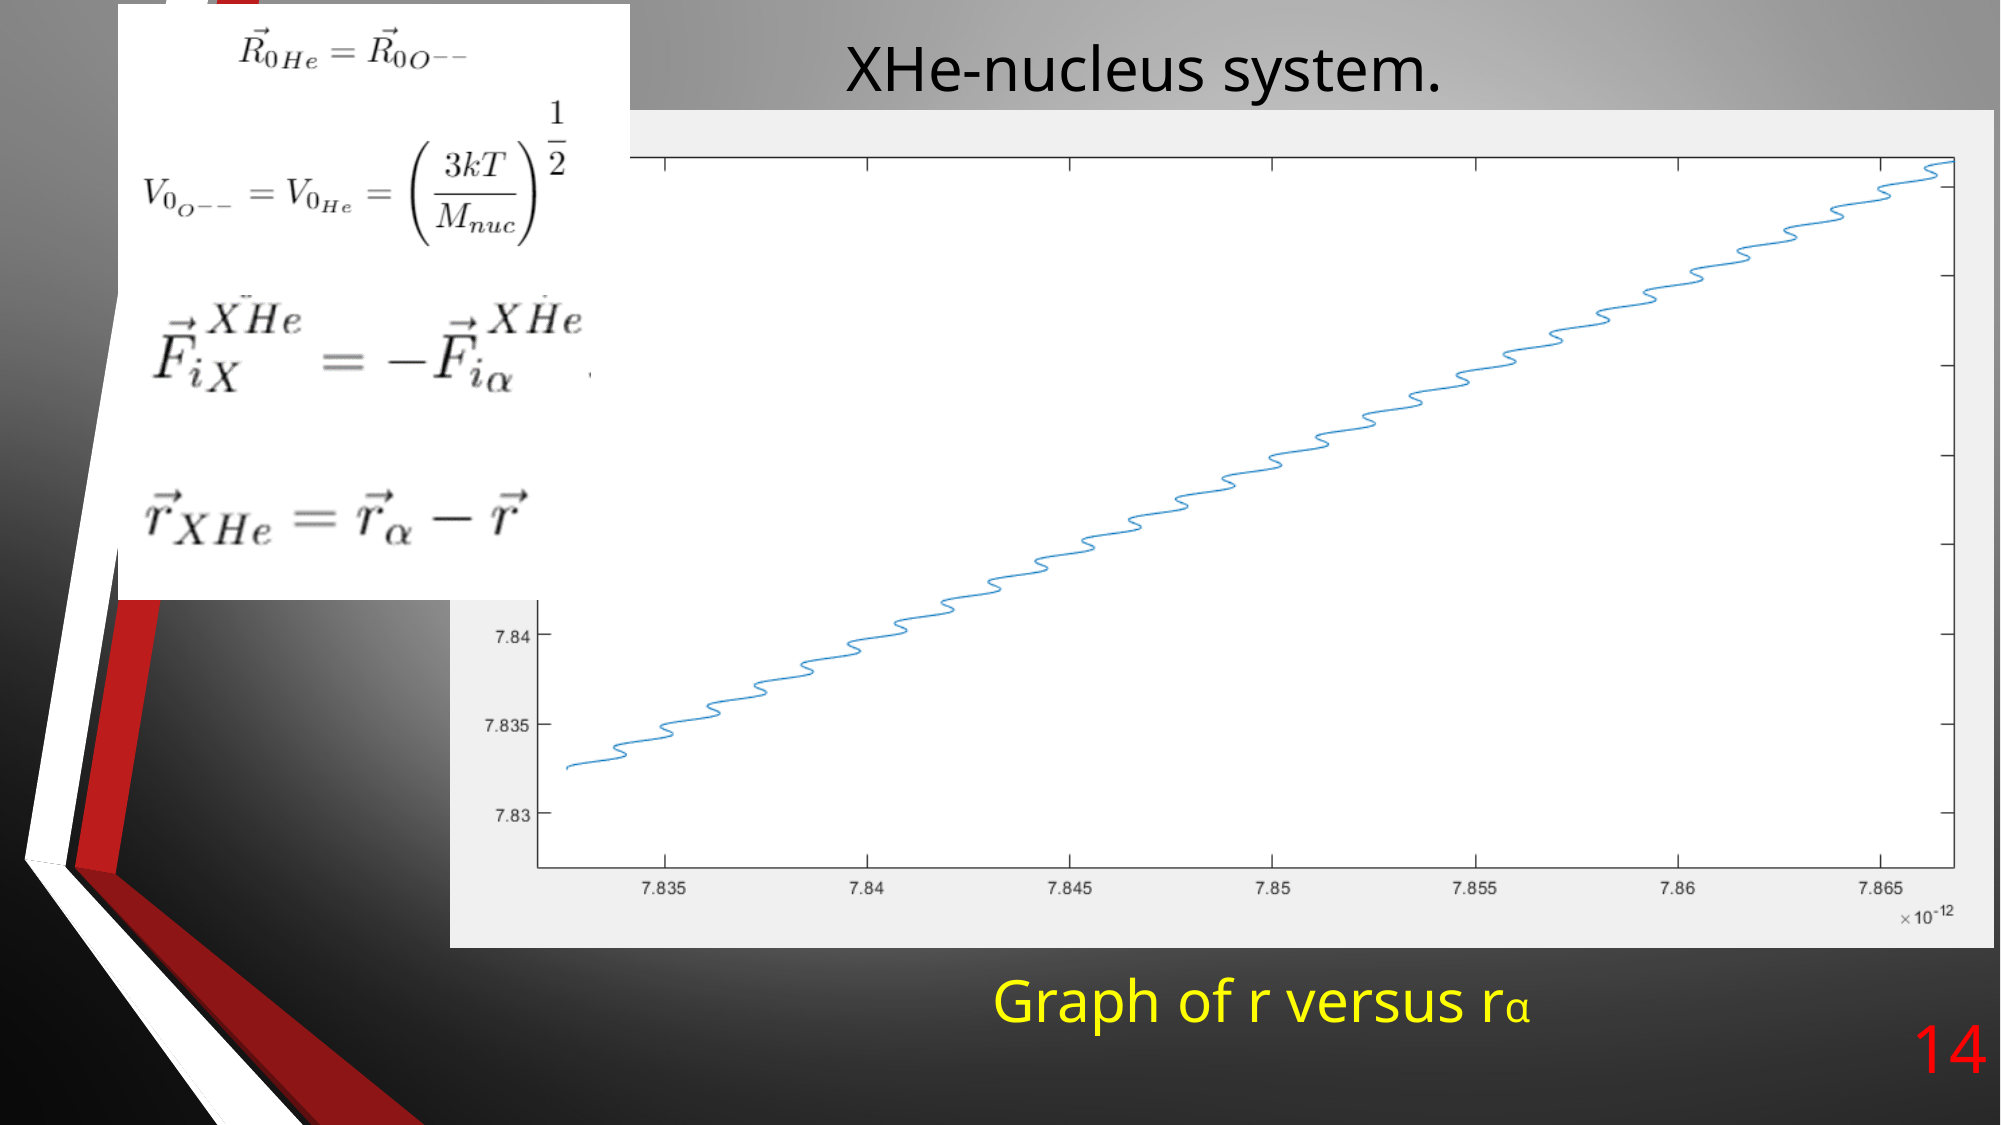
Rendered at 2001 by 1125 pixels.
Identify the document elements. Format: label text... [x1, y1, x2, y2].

text_box Graph of r versus rα [977, 957, 1821, 1042]
text_box 14 [1896, 999, 2000, 1095]
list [449, 110, 1995, 948]
title XHе-nucleus system. [630, 21, 1967, 110]
picture [118, 4, 630, 600]
